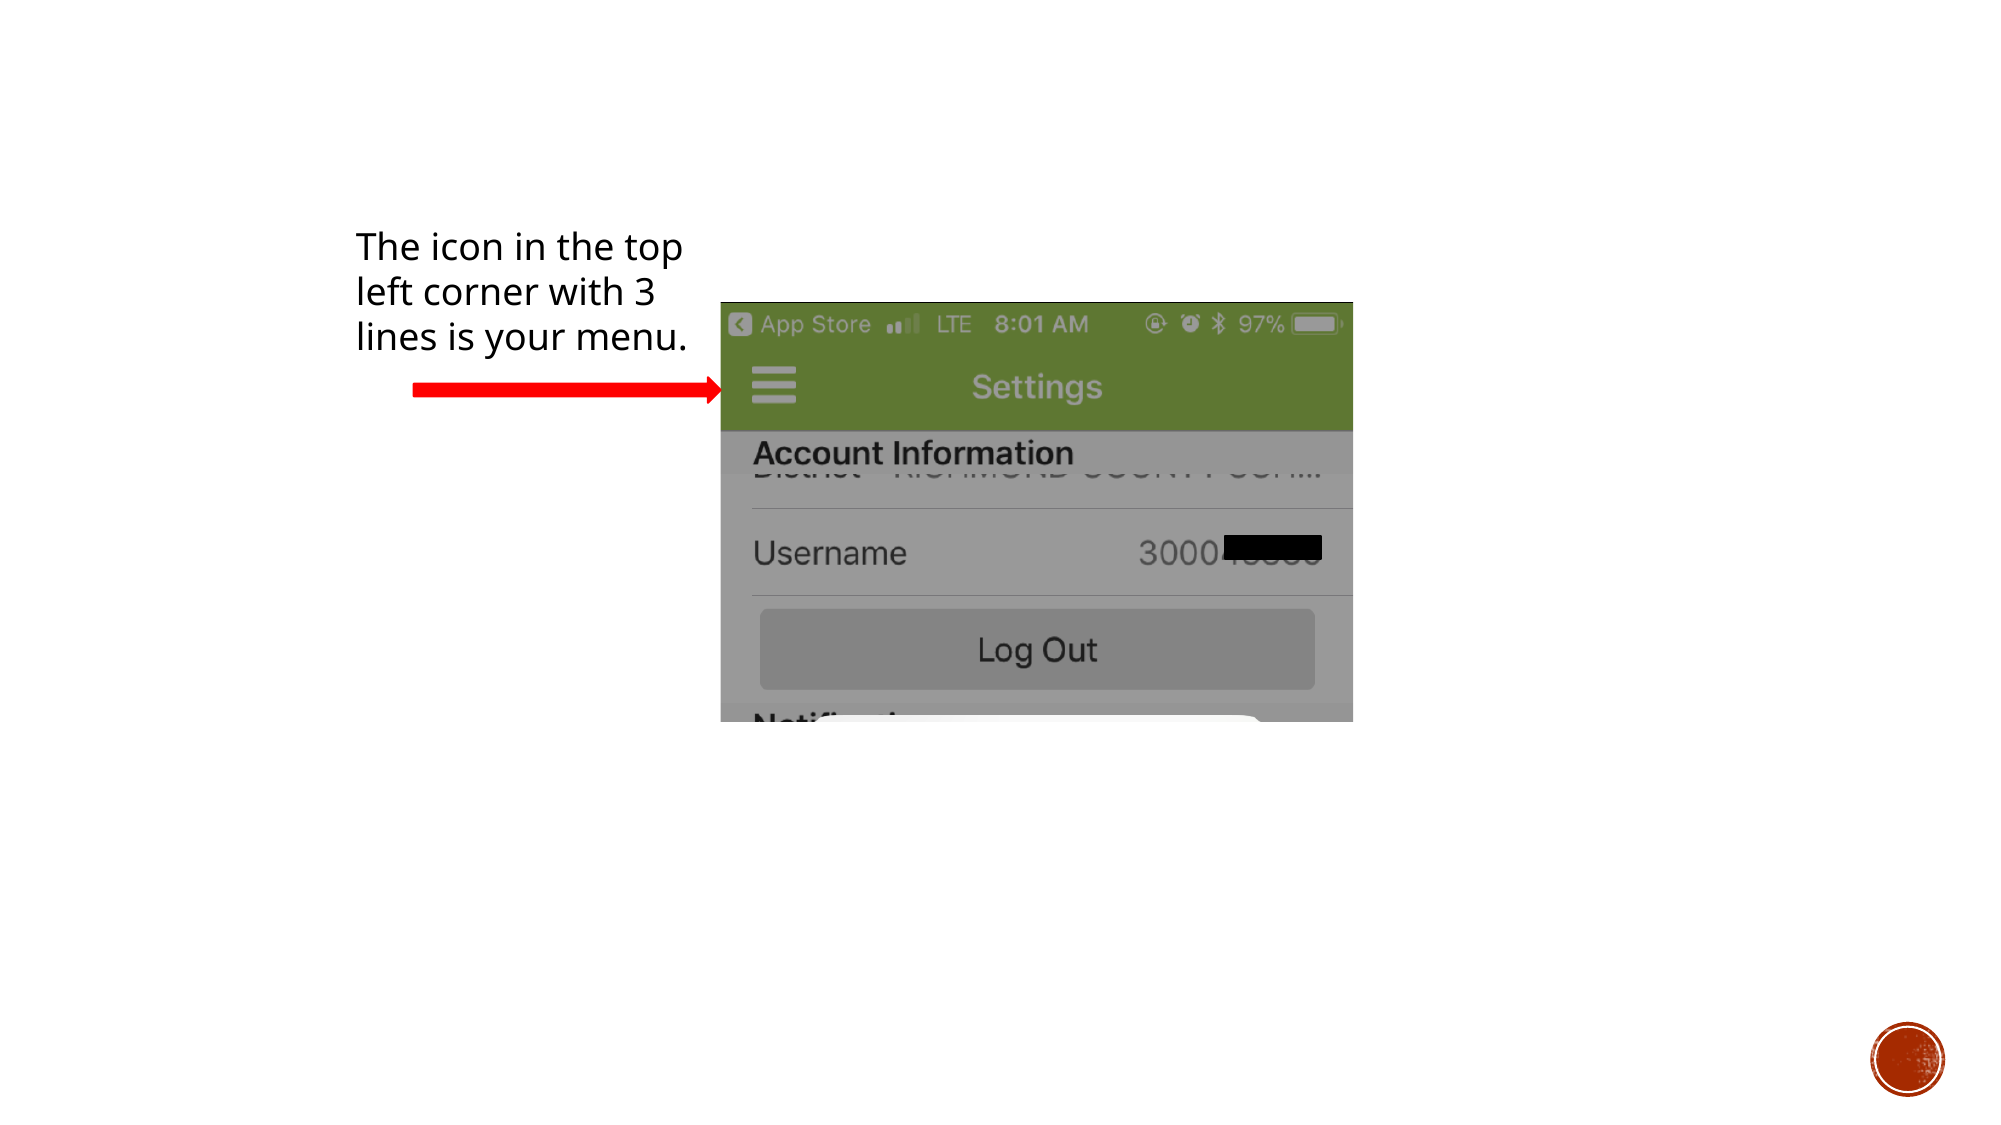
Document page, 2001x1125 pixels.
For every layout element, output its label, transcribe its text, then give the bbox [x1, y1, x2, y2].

text_box The icon in the top left corner with 3 lines is your menu. [340, 215, 752, 366]
picture [720, 302, 1354, 722]
text_box [412, 376, 721, 404]
